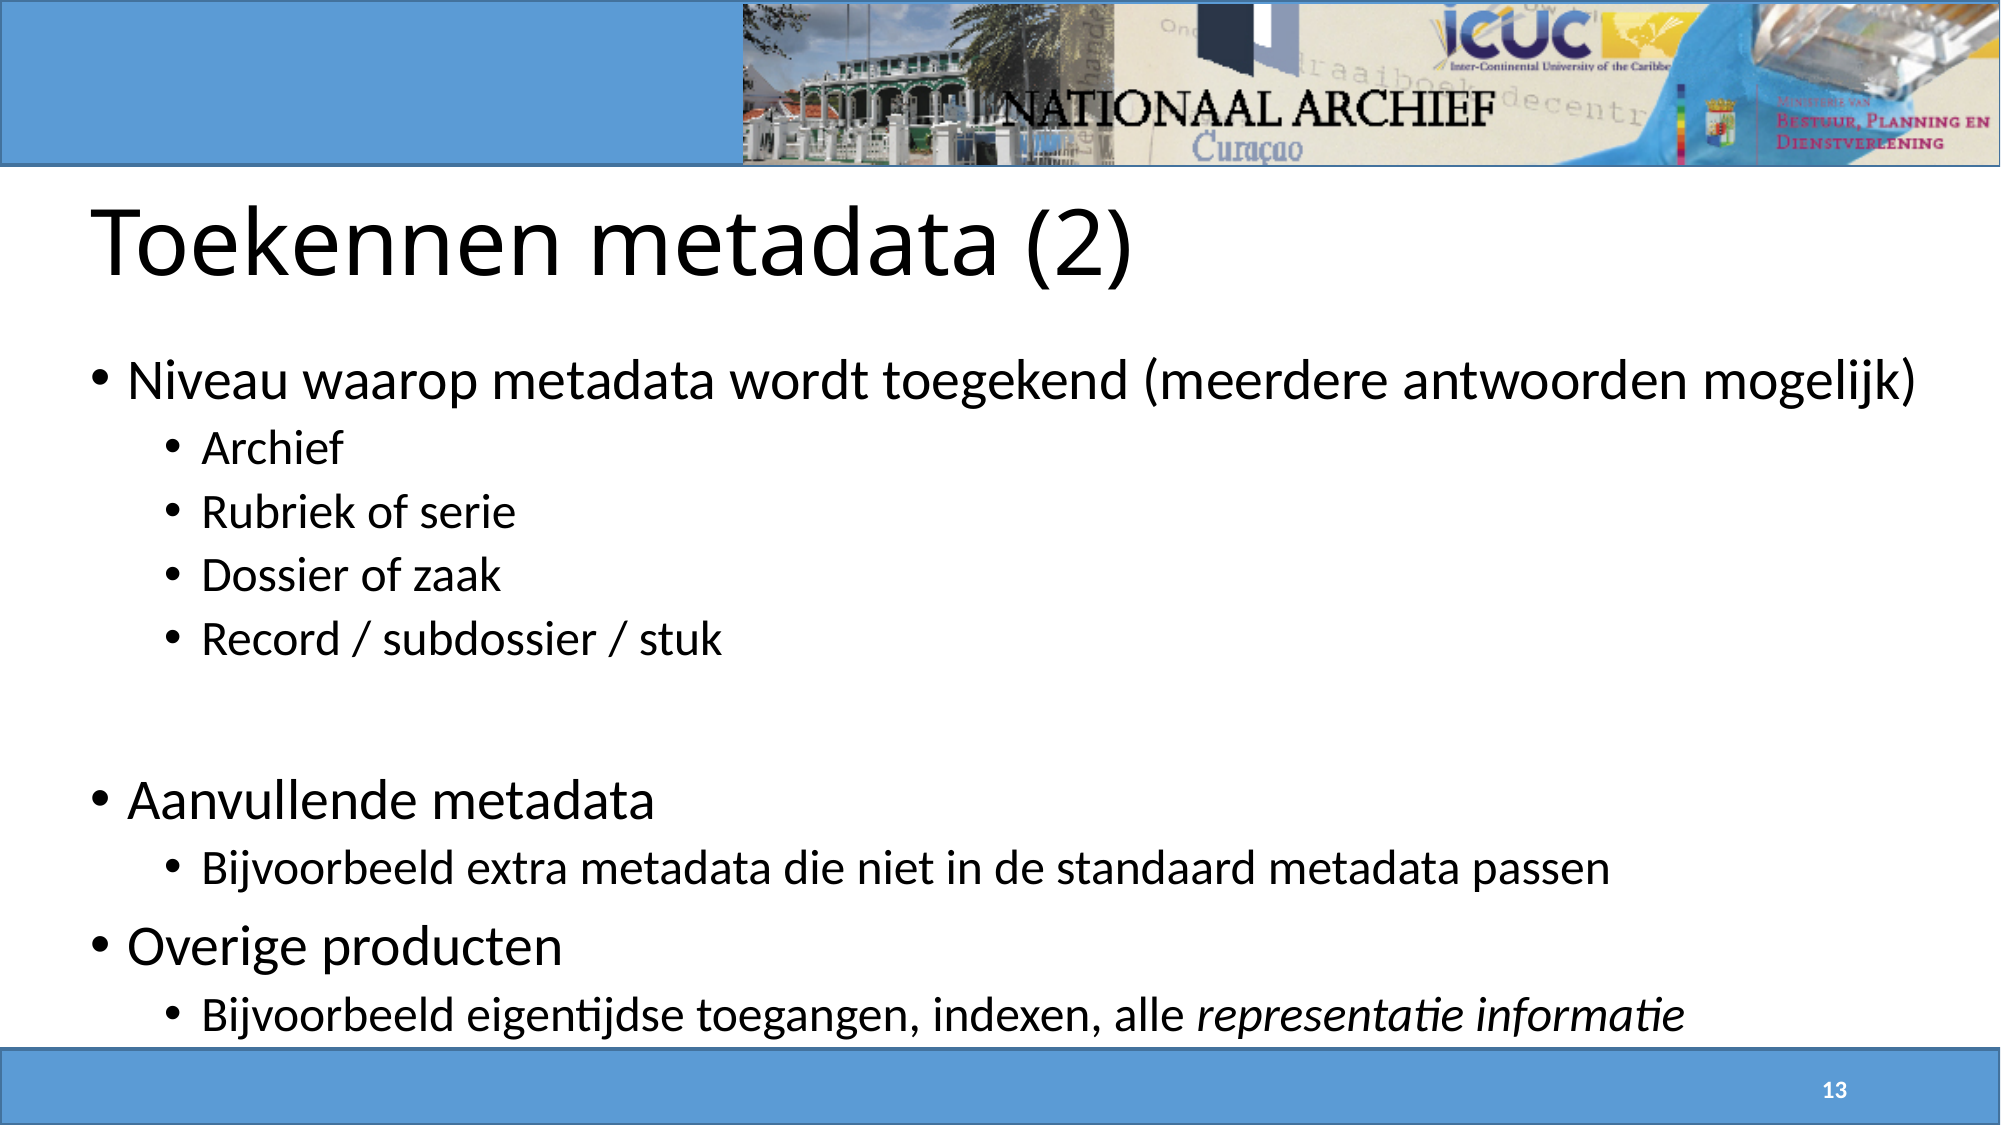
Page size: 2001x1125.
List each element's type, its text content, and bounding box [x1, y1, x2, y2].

title Toekennen metadata (2) [75, 174, 1924, 318]
slide_number 13 [1412, 1051, 1863, 1125]
list Niveau waarop metadata wordt toegekend (meerdere antwoorden mogelijk) Archief Rubriek of serie Dossier of zaak Record / subdossier / stuk Aanvullende metadata Bijvoorbeeld extra metadata die niet in de standaard metadata passen Overige producten Bijvoorbeeld eigentijdse toegangen, indexen, alle representatie informatie [75, 341, 1969, 1050]
picture [743, 4, 1999, 165]
